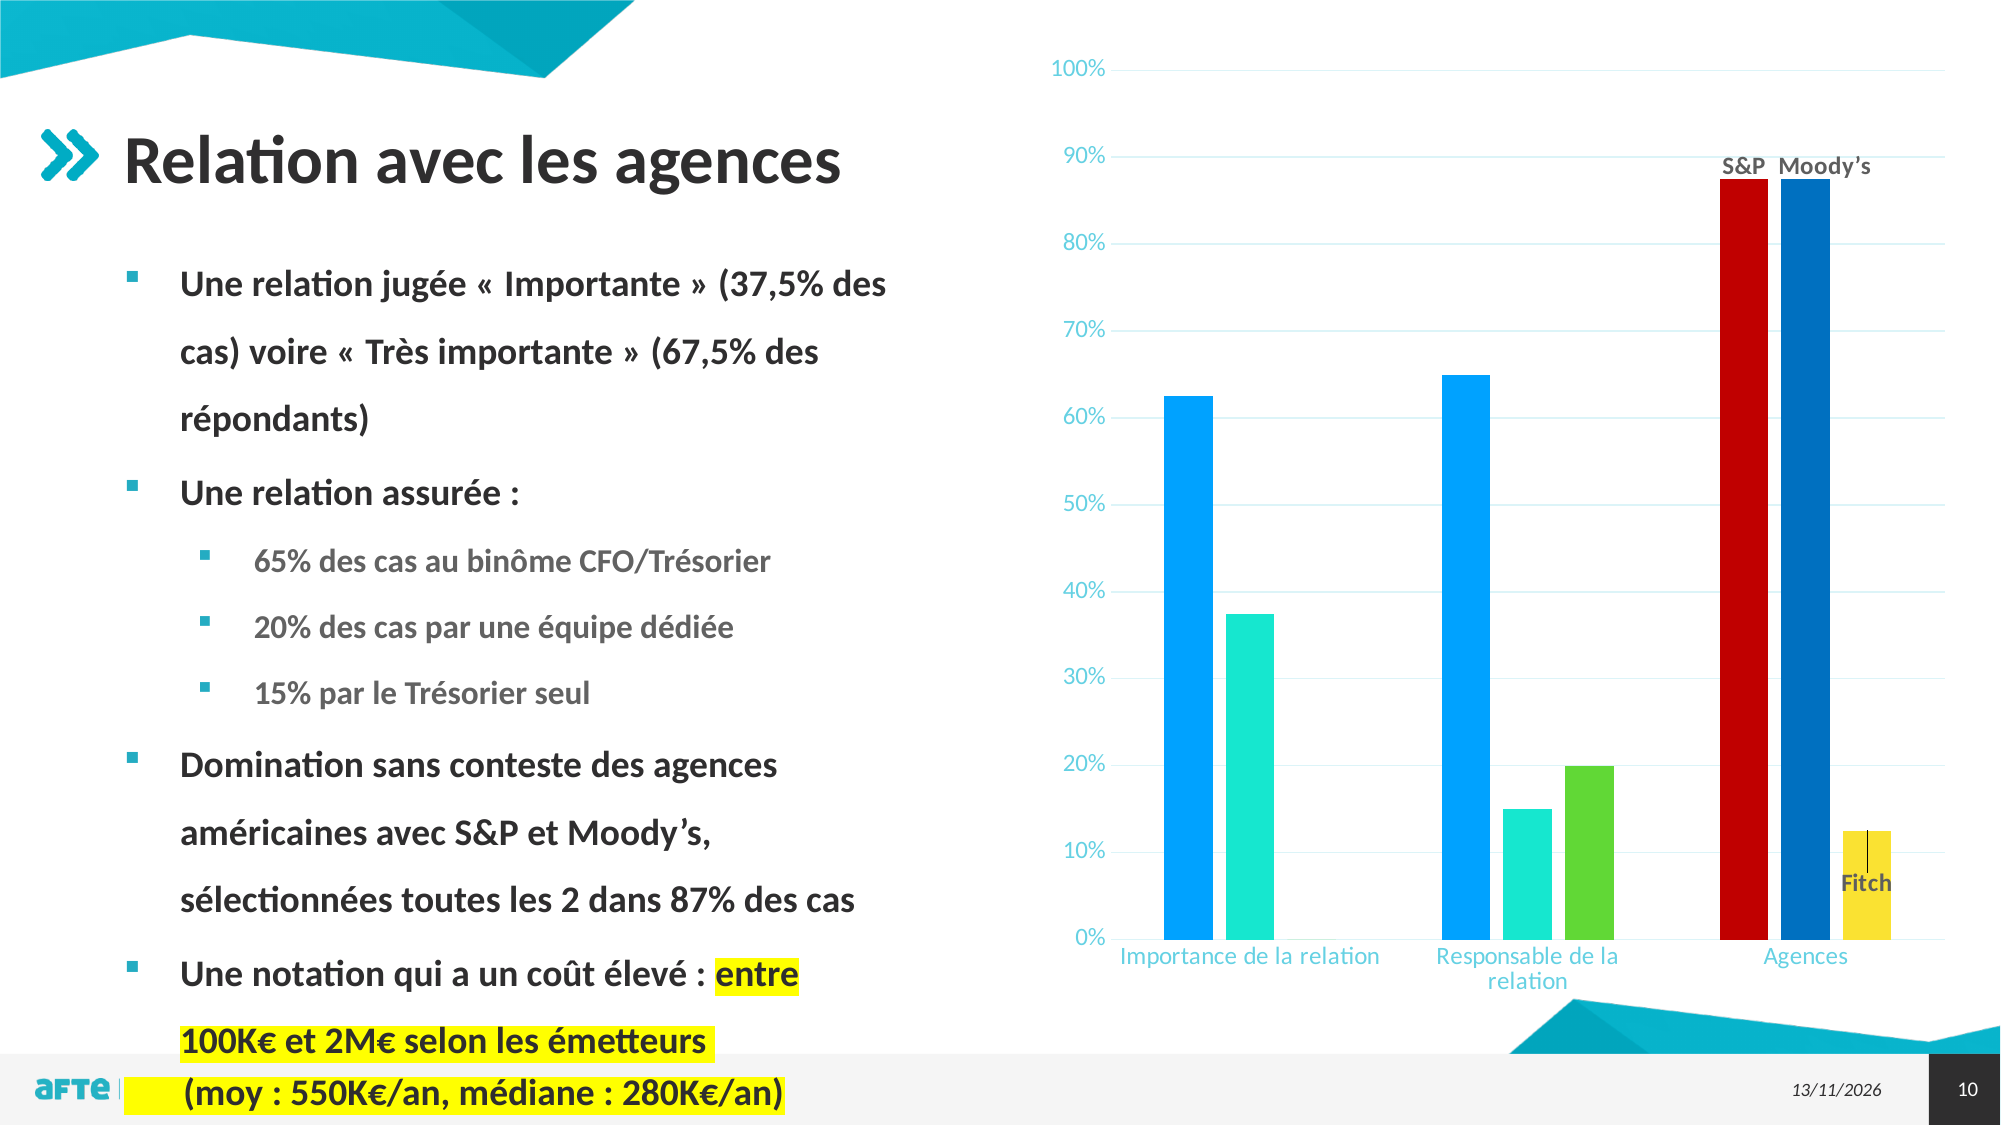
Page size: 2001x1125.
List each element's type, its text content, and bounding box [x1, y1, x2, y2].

picture [35, 1078, 109, 1100]
picture [1, 1, 694, 117]
text_box Une relation jugée « Importante » (37,5% des cas) voire « Très importante » (67,5% des répondants) Une relation assurée : 65% des cas au binôme CFO/Trésorier 20% des cas par une équipe dédiée 15% par le Trésorier seul Domination sans conteste des agences américaines avec S&P et Moody’s, sélectionnées toutes les 2 dans 87% des cas Une notation qui a un coût élevé : entre 100K€ et 2M€ selon les émetteurs (moy : 550K€/an, médiane : 280K€/an) [109, 229, 903, 1110]
picture [1423, 961, 2001, 1124]
slide_number 10 [1948, 1067, 2000, 1111]
title Relation avec les agences [109, 106, 939, 208]
picture [39, 129, 100, 181]
chart [1031, 38, 1964, 1016]
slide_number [1649, 1074, 1897, 1105]
